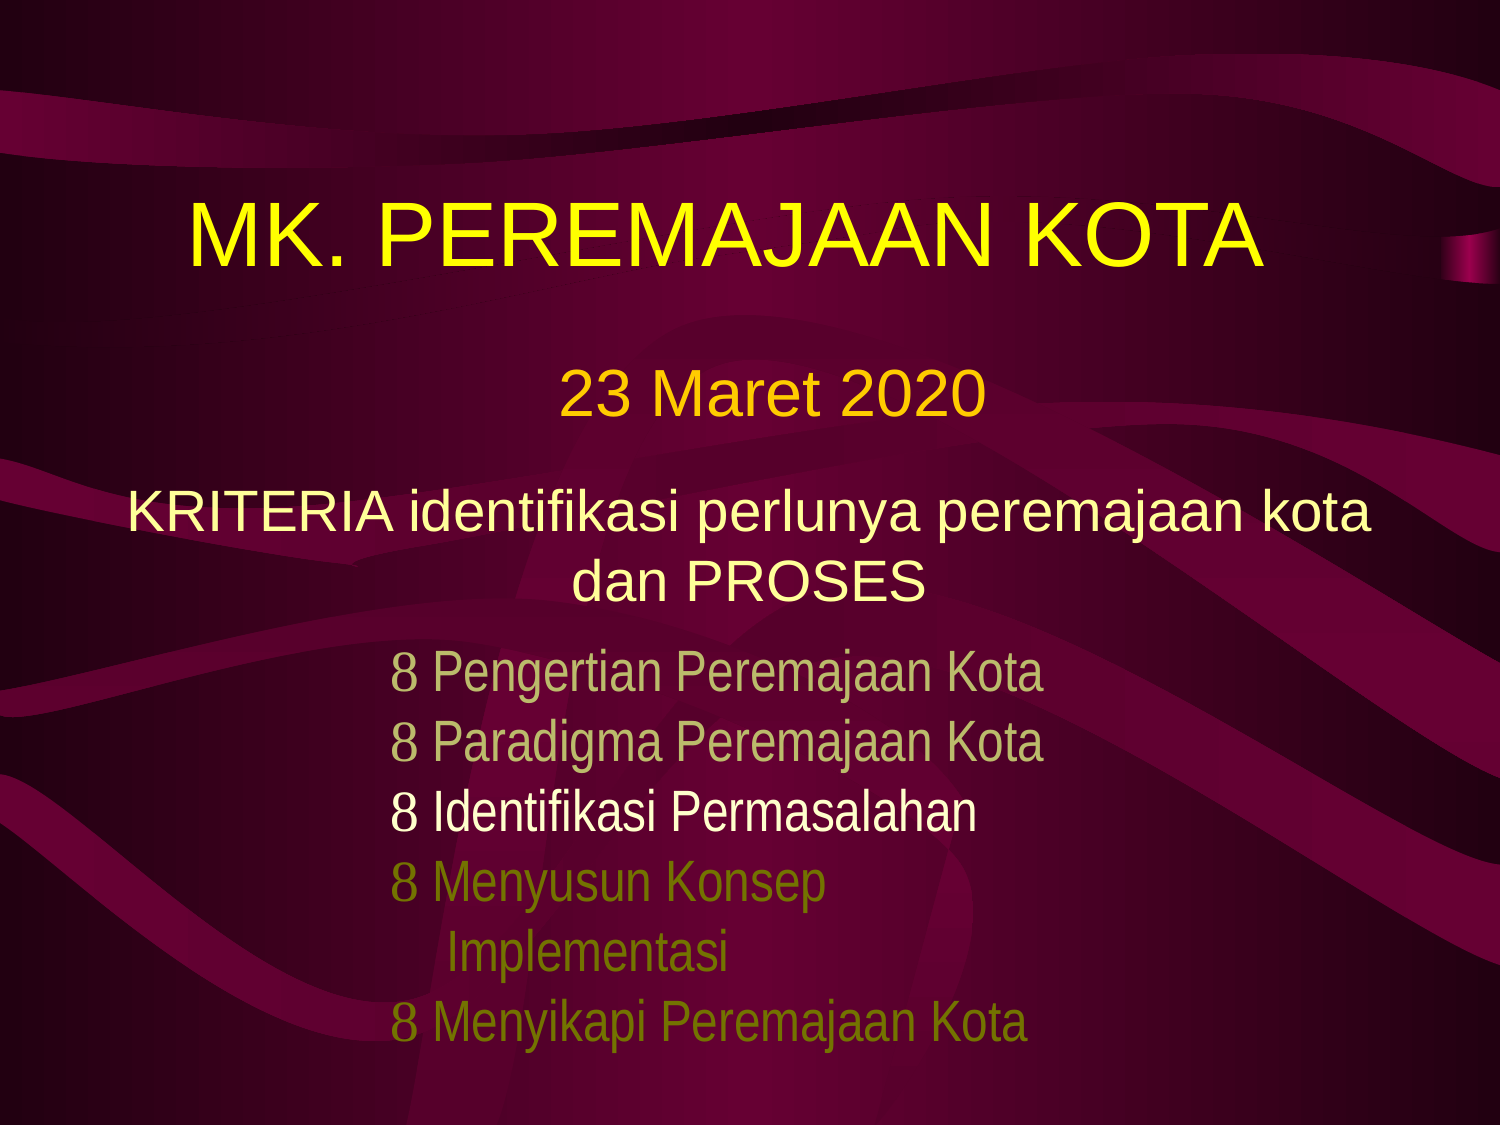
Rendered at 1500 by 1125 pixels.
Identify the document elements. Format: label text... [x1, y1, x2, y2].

title 23 Maret 2020 [135, 296, 1411, 465]
text_box  Pengertian Peremajaan Kota  Paradigma Peremajaan Kota  Identifikasi Permasalahan  Menyusun Konsep Implementasi  Menyikapi Peremajaan Kota [374, 625, 1125, 1061]
text_box KRITERIA identifikasi perlunya peremajaan kota dan PROSES [89, 465, 1411, 620]
text_box MK. PEREMAJAAN KOTA [89, 135, 1365, 324]
